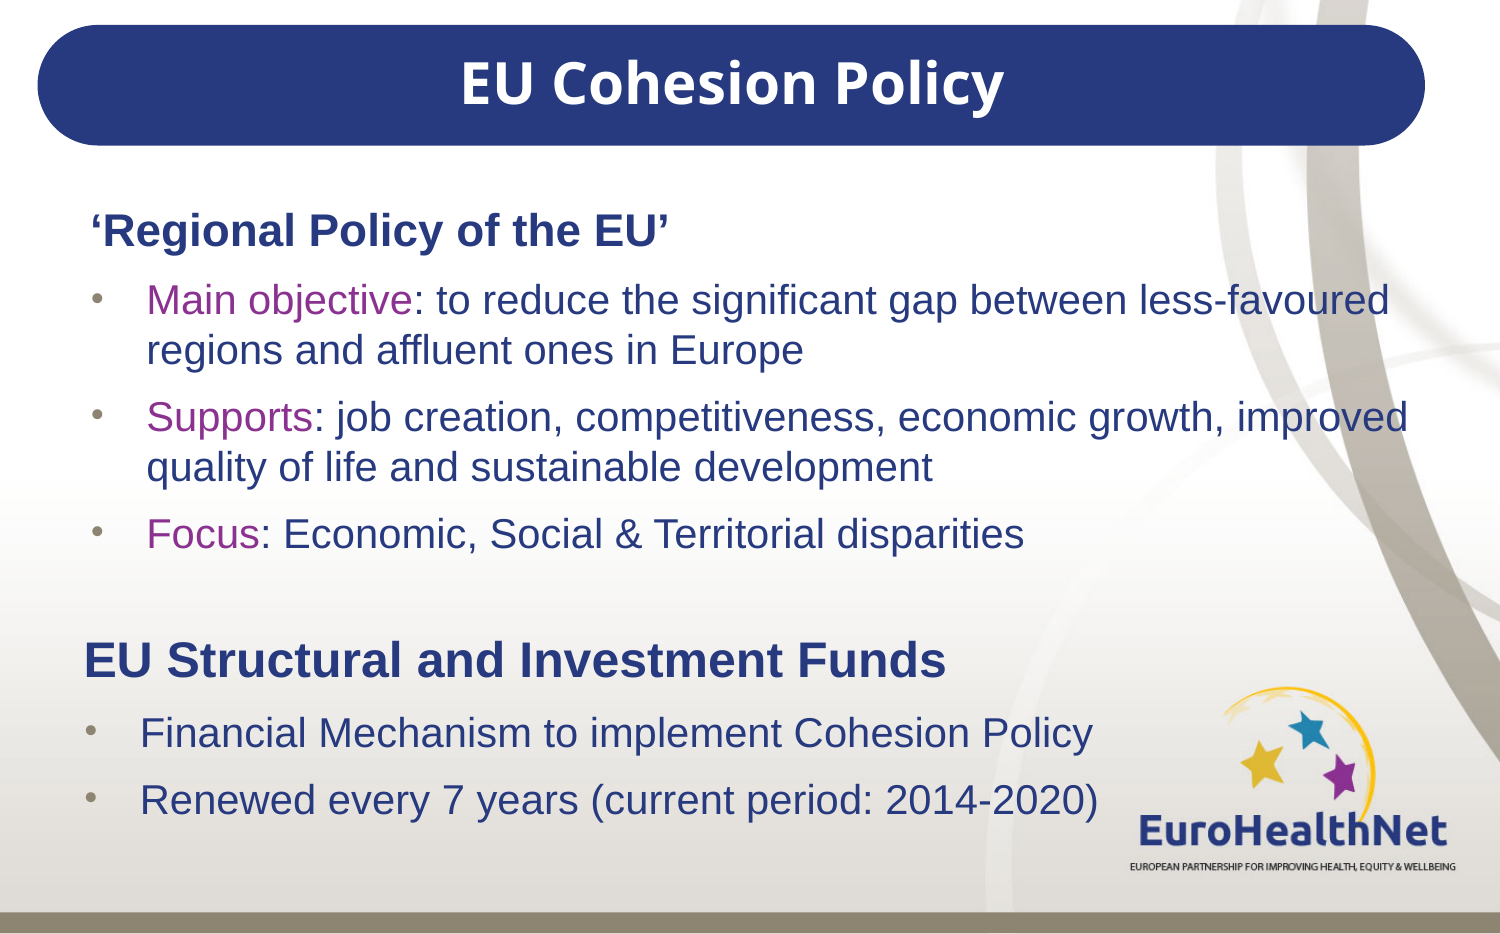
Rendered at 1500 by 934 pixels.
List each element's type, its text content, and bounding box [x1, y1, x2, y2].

list ‘Regional Policy of the EU’ Main objective: to reduce the significant gap between less-favoured regions and affluent ones in Europe Supports: job creation, competitiveness, economic growth, improved quality of life and sustainable development Focus: Economic, Social & Territorial disparities [75, 192, 1463, 597]
text_box EU Structural and Investment Funds Financial Mechanism to implement Cohesion Policy Renewed every 7 years (current period: 2014-2020) [68, 620, 1456, 880]
title EU Cohesion Policy [41, 0, 1424, 163]
picture [0, 0, 1500, 912]
